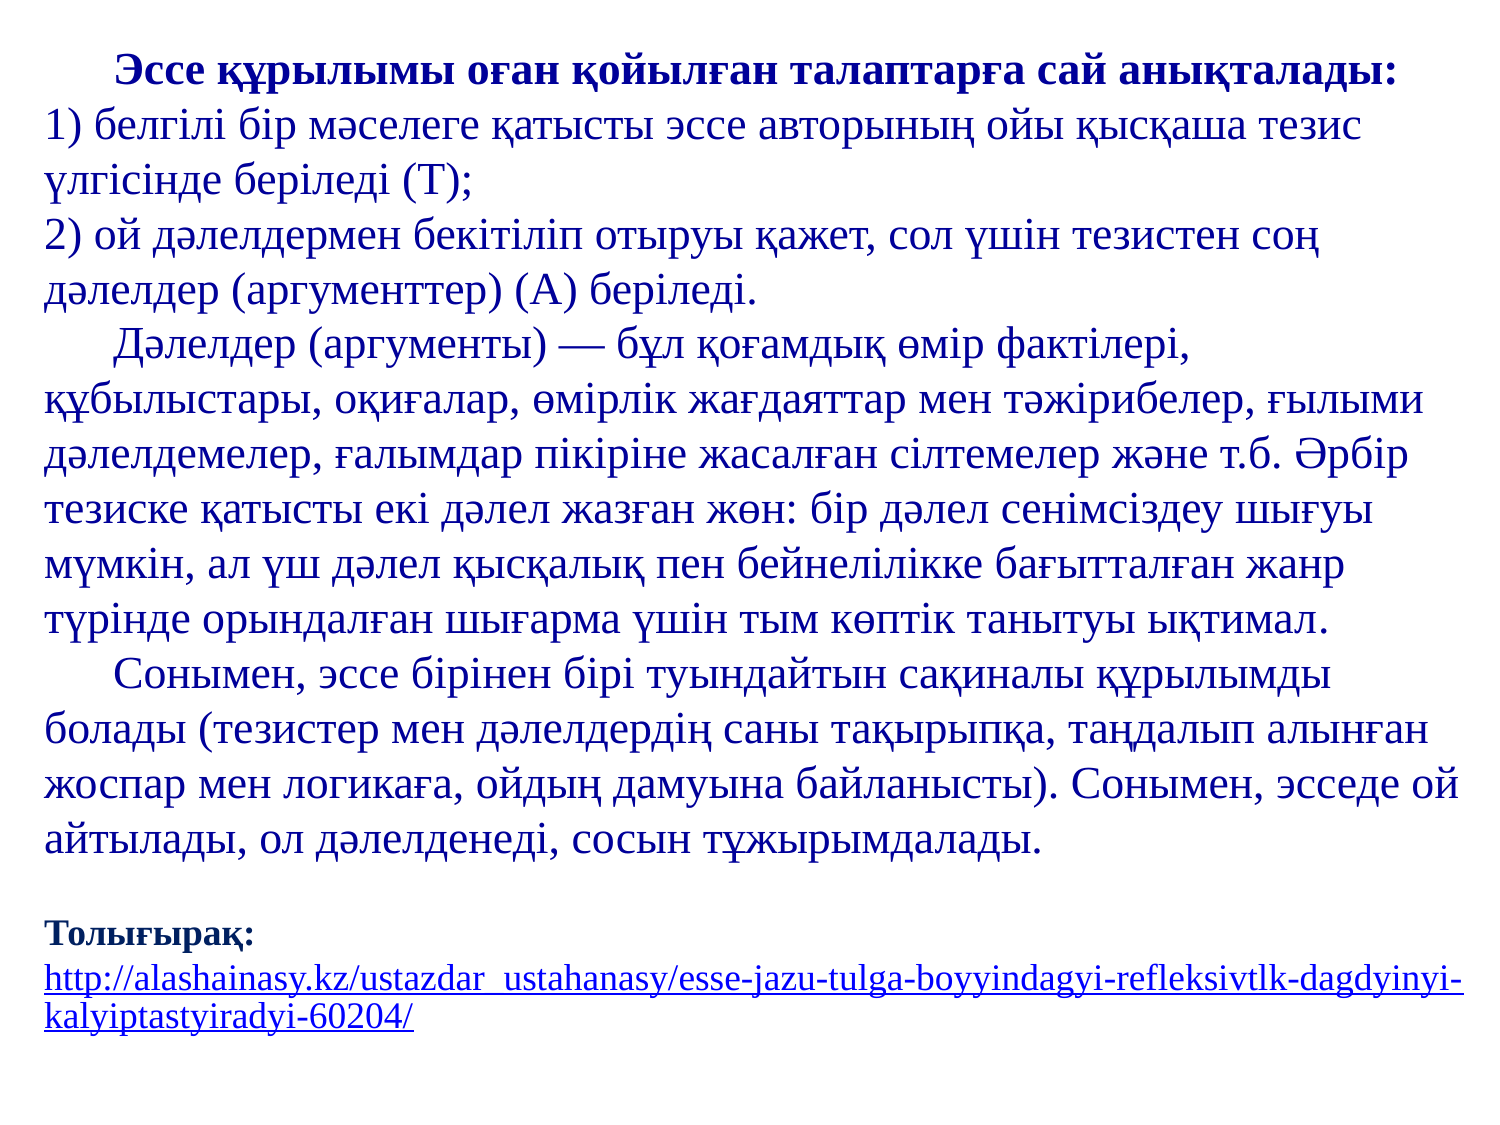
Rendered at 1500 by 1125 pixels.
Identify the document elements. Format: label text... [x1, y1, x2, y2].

text_box Эссе құрылымы оған қойылған талаптарға сай анықталады: 1) белгілі бір мәселеге қатысты эссе авторының ойы қысқаша тезис үлгісінде беріледі (Т); 2) ой дәлелдермен бекітіліп отыруы қажет, сол үшін тезистен соң дәлелдер (аргументтер) (А) беріледі. Дәлелдер (аргументы) — бұл қоғамдық өмір фактілері, құбылыстары, оқиғалар, өмірлік жағдаяттар мен тәжірибелер, ғылыми дәлелдемелер, ғалымдар пікіріне жасалған сілтемелер және т.б. Әрбір тезиске қатысты екі дәлел жазған жөн: бір дәлел сенімсіздеу шығуы мүмкін, ал үш дәлел қысқалық пен бейнелілікке бағытталған жанр түрінде орындалған шығарма үшін тым көптік танытуы ықтимал. Сонымен, эссе бірінен бірі туындайтын сақиналы құрылымды болады (тезистер мен дәлелдердің саны тақырыпқа, таңдалып алынған жоспар мен логикаға, ойдың дамуына байланысты). Сонымен, эсседе ой айтылады, ол дәлелденеді, сосын тұжырымдалады. Толығырақ: http://alashainasy.kz/ustazdar_ustahanasy/esse-jazu-tulga-boyyindagyi-refleksivtlk-dagdyinyi-kalyiptastyiradyi-60204/ [29, 30, 1483, 1006]
